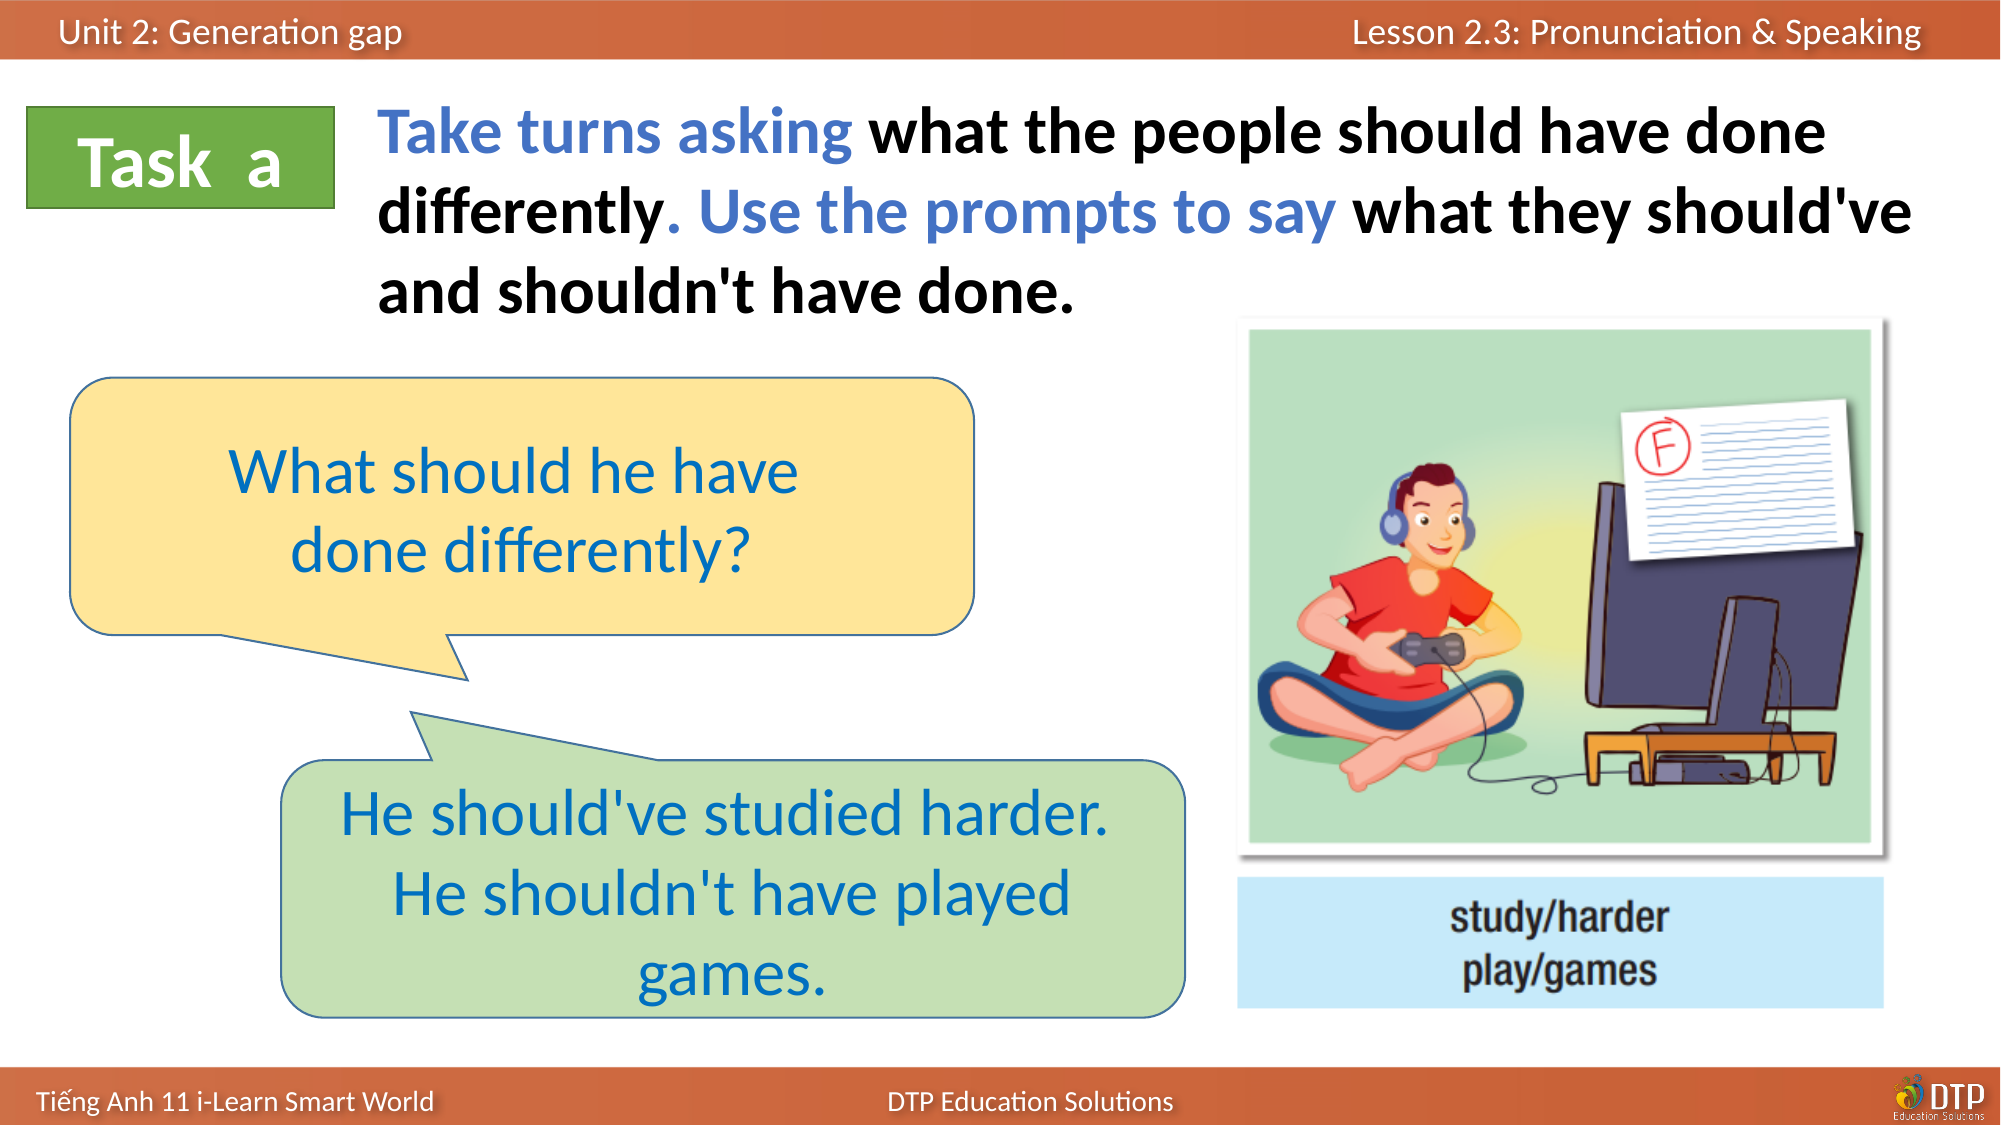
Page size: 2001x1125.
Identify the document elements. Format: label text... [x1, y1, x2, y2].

text_box What should he have done differently? [68, 376, 976, 682]
text_box Take turns asking what the people should have done differently. Use the prompts to say what they should've and shouldn't have done. [363, 79, 1932, 334]
text_box Task a [26, 106, 335, 209]
picture [0, 0, 2001, 1125]
text_box He should've studied harder. He shouldn't have played games. [280, 710, 1187, 1019]
